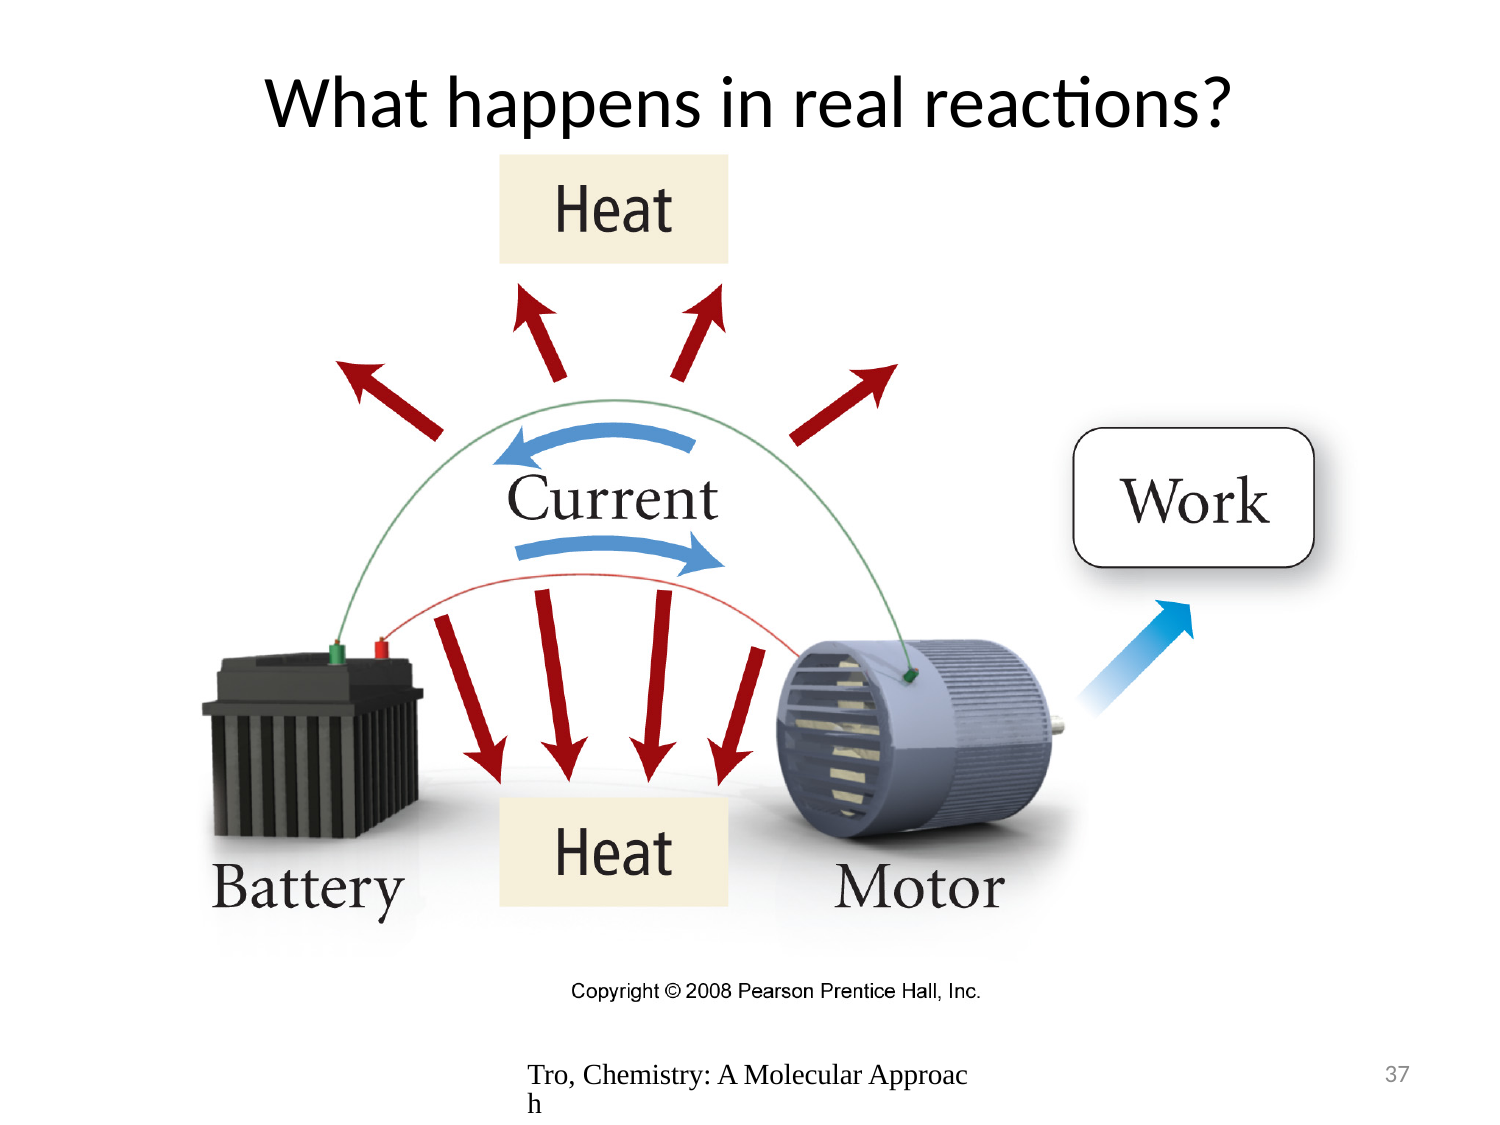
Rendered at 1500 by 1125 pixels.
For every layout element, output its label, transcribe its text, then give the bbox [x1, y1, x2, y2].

title What happens in real reactions? [75, 45, 1425, 150]
picture [187, 149, 1366, 1011]
footer Tro, Chemistry: A Molecular Approach [512, 1042, 988, 1103]
slide_number 37 [1074, 1042, 1425, 1103]
